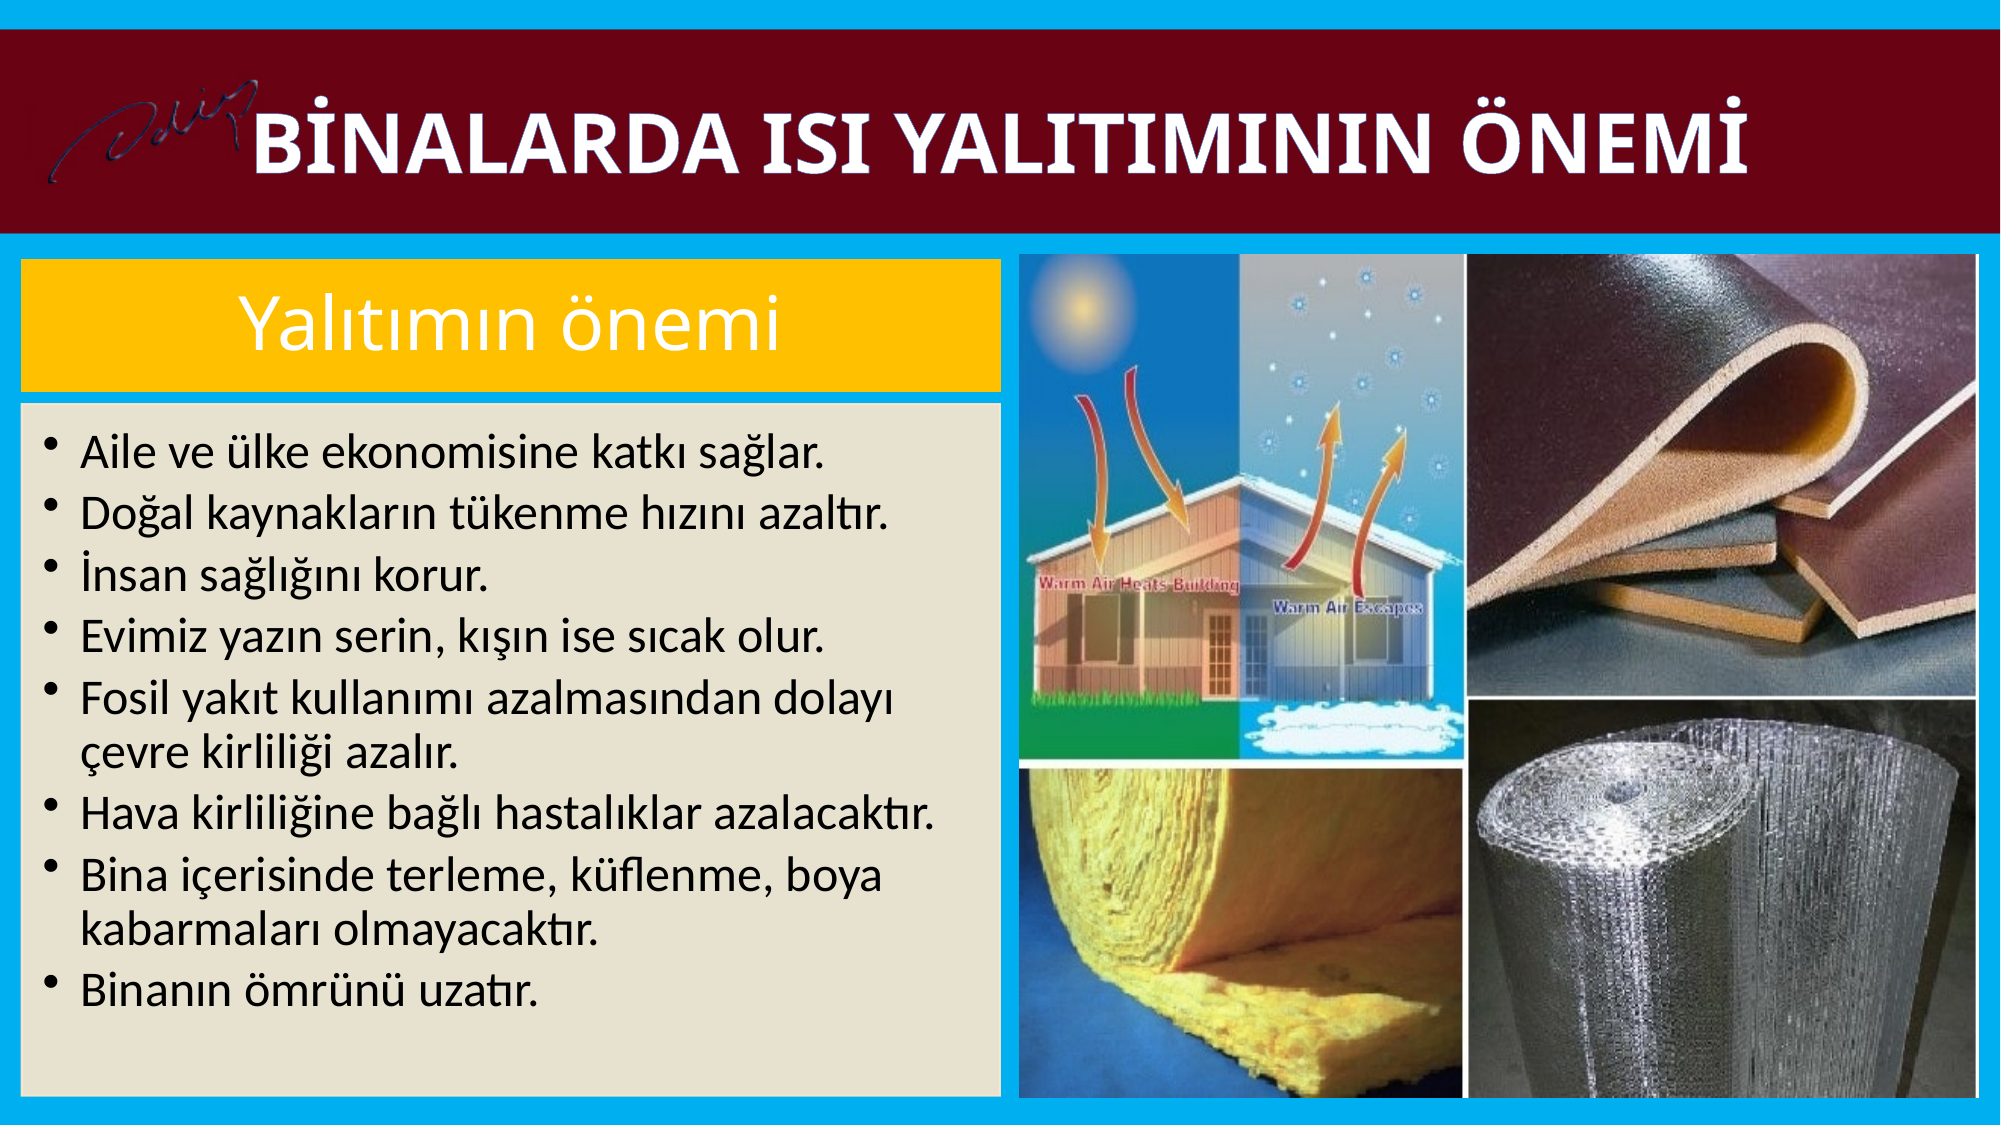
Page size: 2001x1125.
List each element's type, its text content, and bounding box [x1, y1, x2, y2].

picture [1020, 255, 1978, 1097]
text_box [21, 240, 1000, 1103]
text_box BİNALARDA ISI YALITIMININ ÖNEMİ [0, 82, 2000, 198]
picture [0, 30, 2001, 233]
